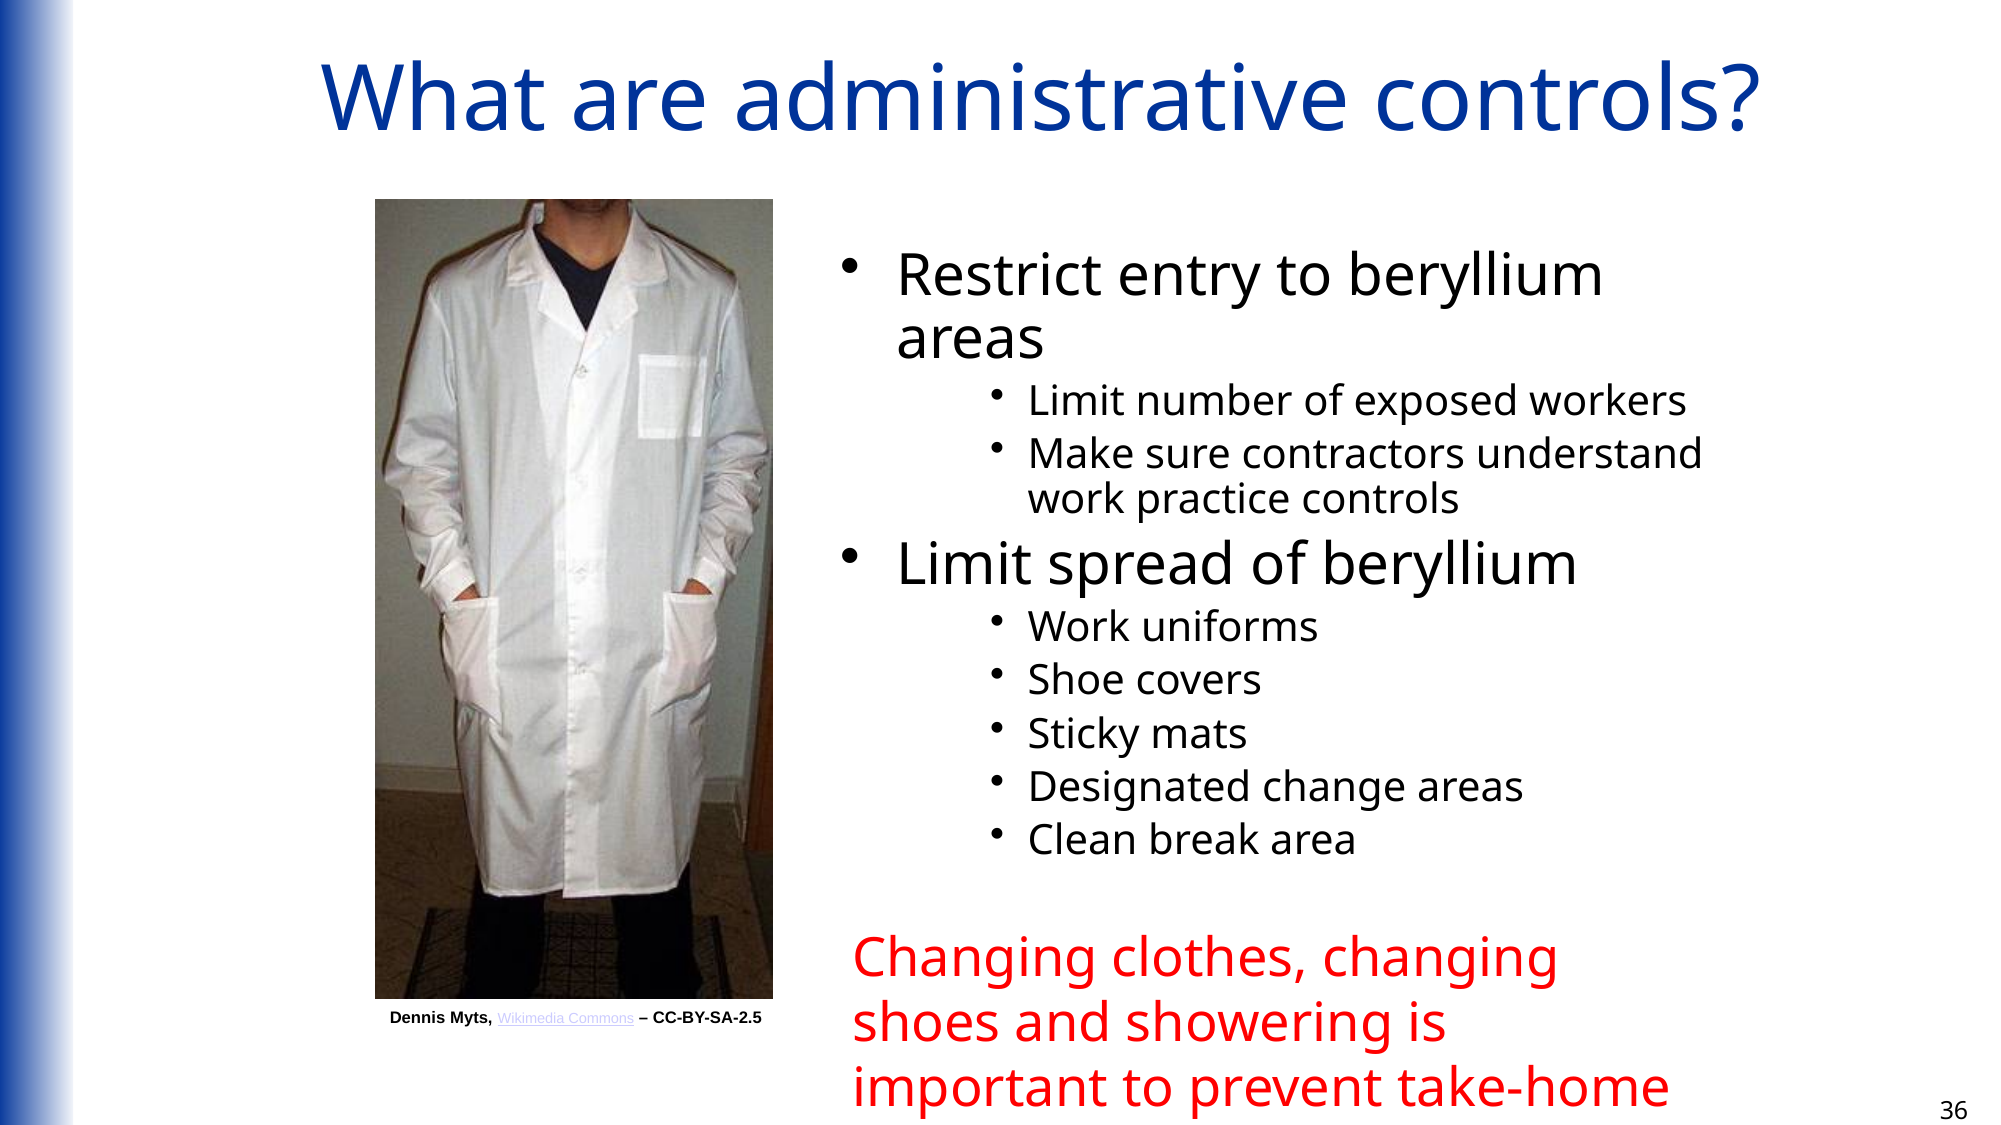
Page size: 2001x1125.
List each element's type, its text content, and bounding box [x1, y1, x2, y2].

title What are administrative controls? [83, 0, 2000, 188]
text_box Dennis Myts, Wikimedia Commons – CC-BY-SA-2.5 [375, 999, 784, 1035]
list Restrict entry to beryllium areas Limit number of exposed workers Make sure contractors understand work practice controls Limit spread of beryllium Work uniforms Shoe covers Sticky mats Designated change areas Clean break area [825, 237, 1750, 913]
picture [374, 199, 773, 999]
slide_number 36 [1883, 1087, 1984, 1125]
text_box Changing clothes, changing shoes and showering is important to prevent take-home exposure. [837, 914, 1688, 1125]
